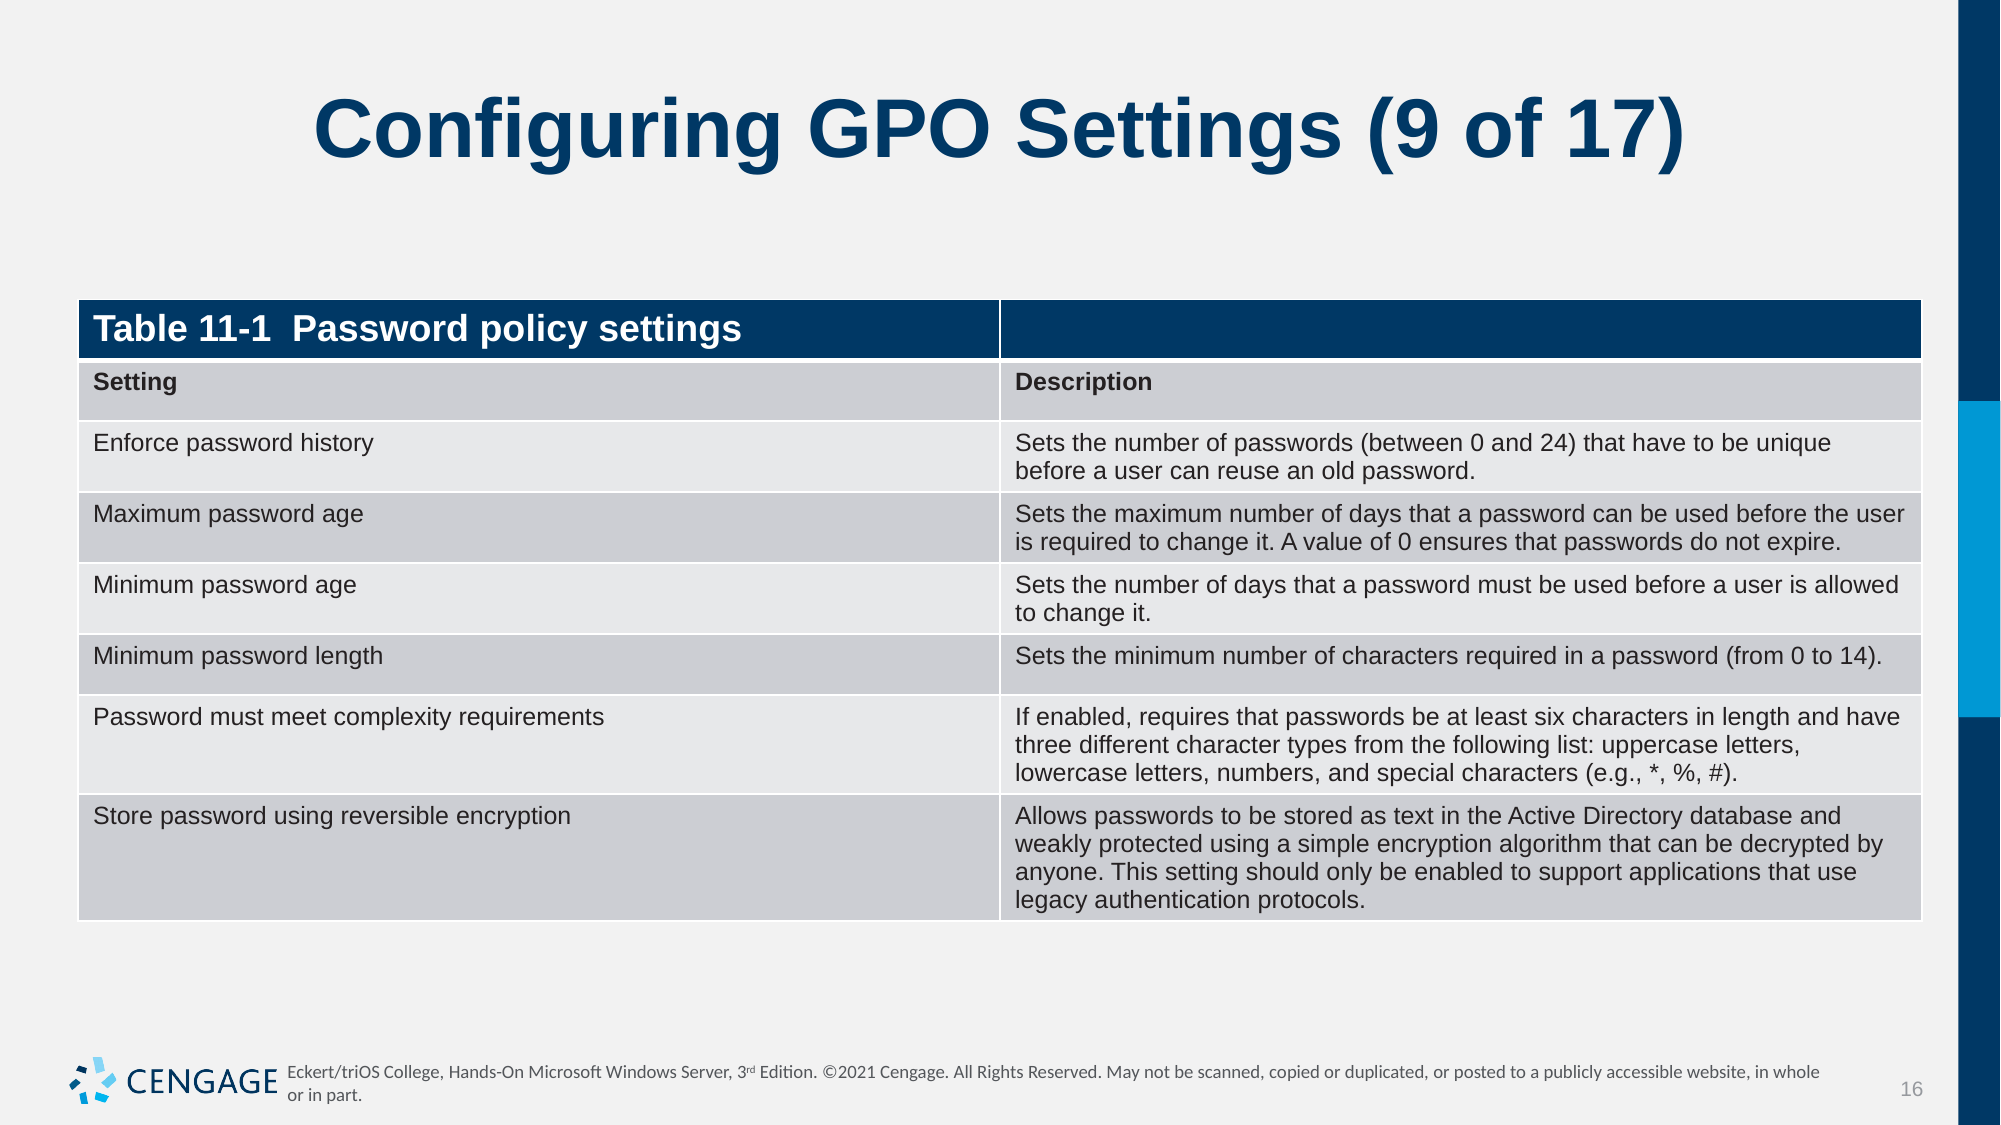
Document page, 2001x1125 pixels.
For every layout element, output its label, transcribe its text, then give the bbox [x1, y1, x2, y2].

table_cell Enforce password history [79, 422, 999, 491]
table_cell Password must meet complexity requirements [79, 696, 999, 793]
table_cell Store password using reversible encryption [79, 795, 999, 920]
table_cell Description [1001, 363, 1921, 420]
table_cell Allows passwords to be stored as text in the Active Directory database and weakly protected using a simple encryption algorithm that can be decrypted by anyone. This setting should only be enabled to support applications that use legacy authentication protocols. [1001, 795, 1921, 920]
table_cell Sets the maximum number of days that a password can be used before the user is required to change it. A value of 0 ensures that passwords do not expire. [1001, 493, 1921, 562]
table_header [1001, 300, 1921, 358]
table_header Table 11-1 Password policy settings [79, 300, 999, 358]
table_cell If enabled, requires that passwords be at least six characters in length and have three different character types from the following list: uppercase letters, lowercase letters, numbers, and special characters (e.g., *, %, #). [1001, 696, 1921, 793]
picture [69, 1057, 277, 1104]
table_cell Minimum password length [79, 635, 999, 694]
table_cell Setting [79, 363, 999, 420]
table_cell Maximum password age [79, 493, 999, 562]
table_cell Sets the number of days that a password must be used before a user is allowed to change it. [1001, 564, 1921, 633]
title Configuring GPO Settings (9 of 17) [78, 77, 1923, 278]
table_cell Sets the minimum number of characters required in a password (from 0 to 14). [1001, 635, 1921, 694]
table_cell Minimum password age [79, 564, 999, 633]
table_cell Sets the number of passwords (between 0 and 24) that have to be unique before a user can reuse an old password. [1001, 422, 1921, 491]
